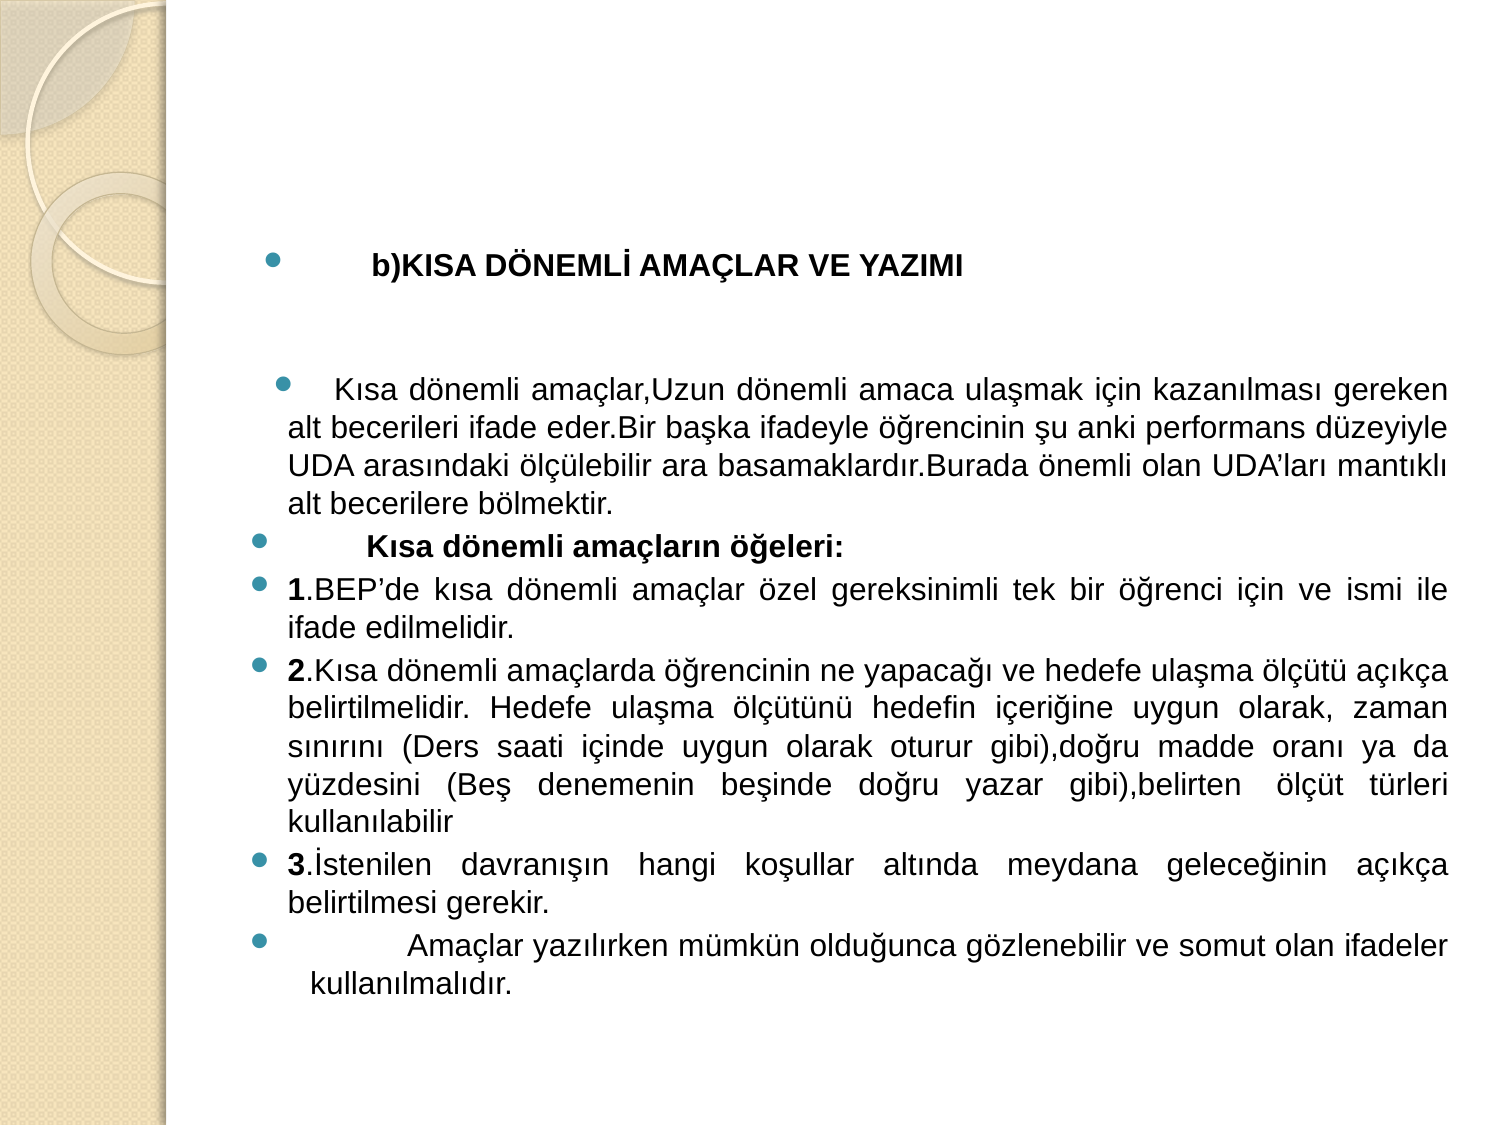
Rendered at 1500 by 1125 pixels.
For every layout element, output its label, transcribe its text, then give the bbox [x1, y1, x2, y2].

list b)KISA DÖNEMLİ AMAÇLAR VE YAZIMI Kısa dönemli amaçlar,Uzun dönemli amaca ulaşmak için kazanılması gereken alt becerileri ifade eder.Bir başka ifadeyle öğrencinin şu anki performans düzeyiyle UDA arasındaki ölçülebilir ara basamaklardır.Burada önemli olan UDA’ları mantıklı alt becerilere bölmektir. Kısa dönemli amaçların öğeleri: 1.BEP’de kısa dönemli amaçlar özel gereksinimli tek bir öğrenci için ve ismi ile ifade edilmelidir. 2.Kısa dönemli amaçlarda öğrencinin ne yapacağı ve hedefe ulaşma ölçütü açıkça belirtilmelidir. Hedefe ulaşma ölçütünü hedefin içeriğine uygun olarak, zaman sınırını (Ders saati içinde uygun olarak oturur gibi),doğru madde oranı ya da yüzdesini (Beş denemenin beşinde doğru yazar gibi),belirten ölçüt türleri kullanılabilir 3.İstenilen davranışın hangi koşullar altında meydana geleceğinin açıkça belirtilmesi gerekir. Amaçlar yazılırken mümkün olduğunca gözlenebilir ve somut olan ifadeler kullanılmalıdır. [235, 237, 1466, 1025]
